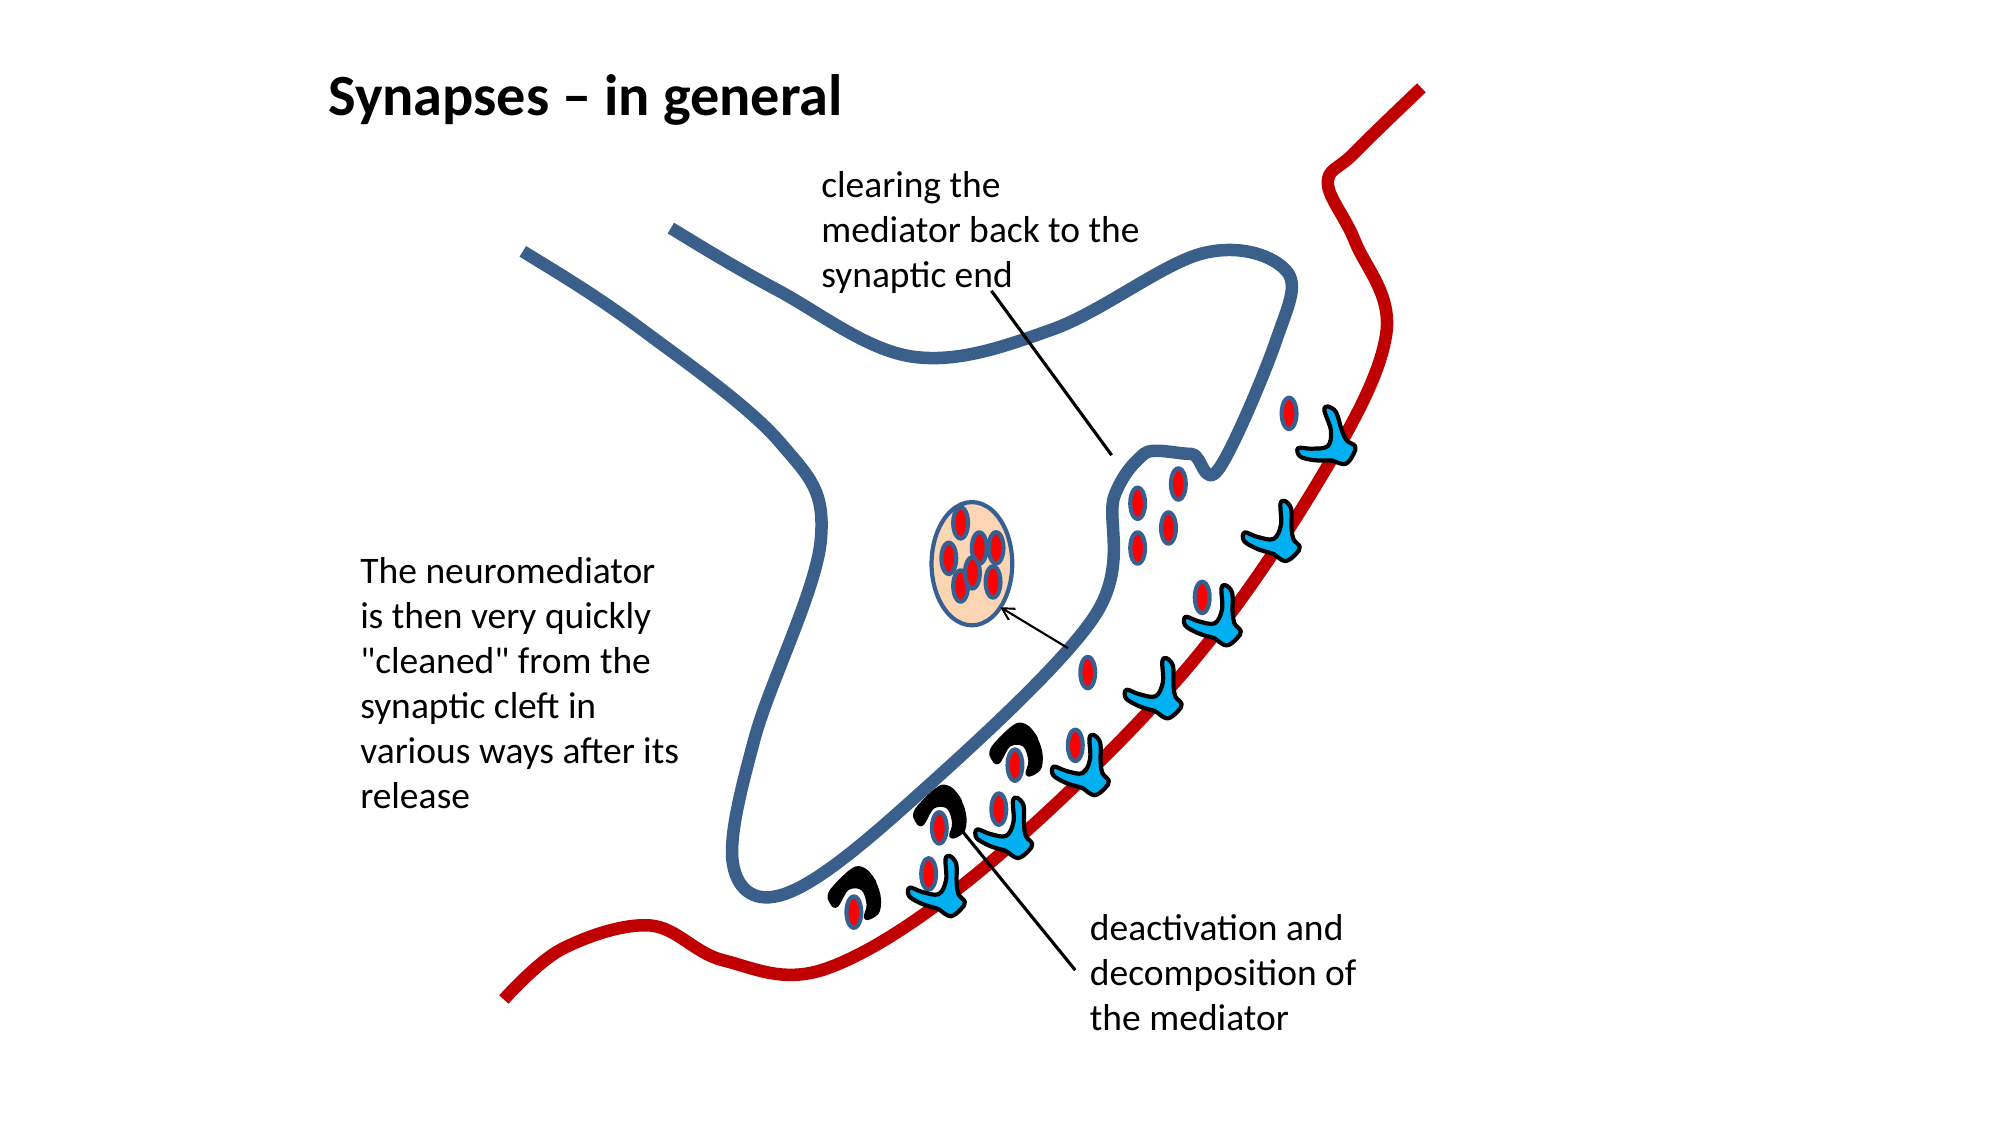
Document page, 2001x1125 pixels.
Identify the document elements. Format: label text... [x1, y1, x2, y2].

text_box [1065, 727, 1085, 764]
text_box [913, 784, 967, 839]
text_box [502, 86, 1423, 1001]
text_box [931, 501, 1013, 626]
text_box [1122, 656, 1184, 721]
text_box [1078, 654, 1098, 691]
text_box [961, 830, 1076, 972]
text_box [521, 226, 1294, 900]
text_box [1158, 510, 1178, 546]
text_box [1240, 498, 1302, 564]
text_box deactivation and decomposition of the mediator [1075, 895, 1430, 1045]
text_box [1049, 732, 1111, 798]
text_box [1128, 530, 1148, 566]
text_box [989, 722, 1043, 777]
text_box [1128, 485, 1148, 521]
text_box [1005, 747, 1025, 783]
text_box [905, 853, 956, 919]
text_box [827, 866, 882, 921]
text_box clearing the mediator back to the synaptic end [806, 152, 1162, 303]
text_box [929, 810, 949, 846]
text_box [1181, 583, 1243, 648]
text_box [989, 791, 1009, 827]
text_box [1009, 795, 1027, 829]
text_box The neuromediator is then very quickly "cleaned" from the synaptic cleft in various ways after its release [345, 538, 701, 824]
text_box [1168, 466, 1188, 502]
text_box [1192, 579, 1212, 616]
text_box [1000, 606, 1068, 649]
text_box [1279, 395, 1299, 432]
text_box [1295, 404, 1358, 467]
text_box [991, 290, 1112, 456]
text_box [844, 894, 864, 930]
text_box [919, 856, 939, 892]
text_box Synapses – in general [313, 49, 922, 135]
